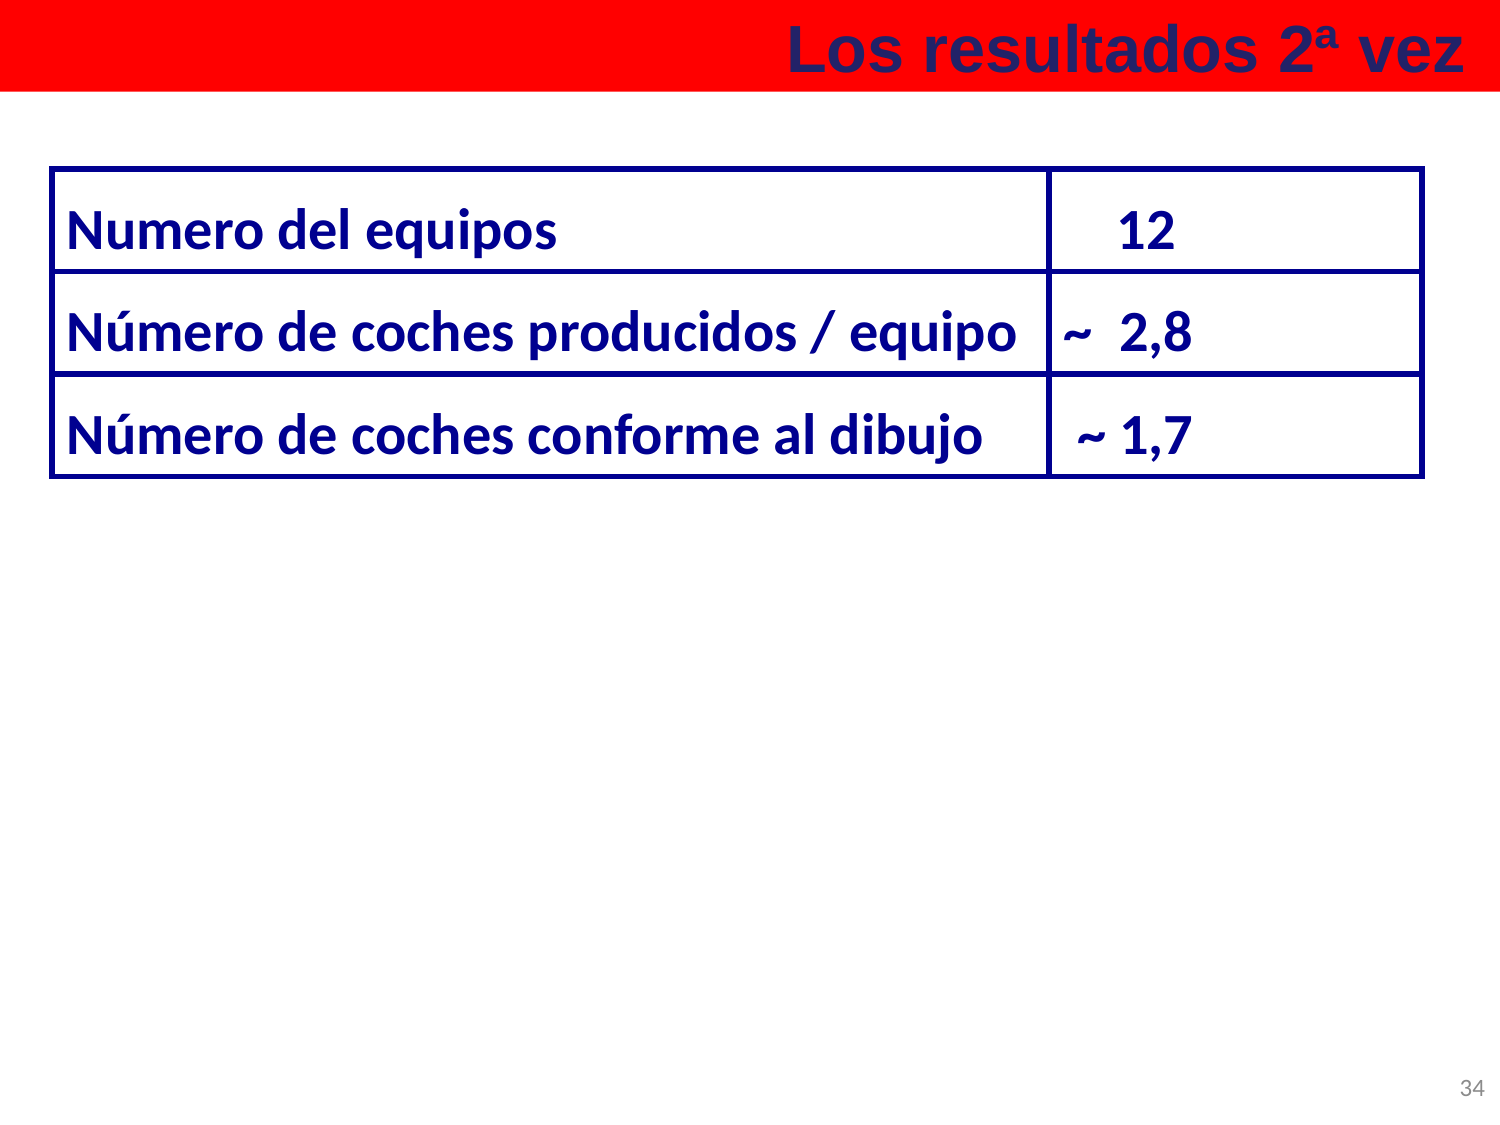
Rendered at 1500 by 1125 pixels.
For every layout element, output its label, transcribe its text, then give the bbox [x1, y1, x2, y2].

table_cell ~ 1,7 [1052, 377, 1419, 474]
table_cell Número de coches producidos / equipo [55, 274, 1046, 371]
table_header Numero del equipos [55, 172, 1046, 269]
table_header 12 [1052, 172, 1419, 269]
text_box Los resultados 2ª vez [0, 0, 1500, 92]
table_cell Número de coches conforme al dibujo [55, 377, 1046, 474]
slide_number 34 [1149, 1046, 1500, 1125]
table_cell ~ 2,8 [1052, 274, 1419, 371]
